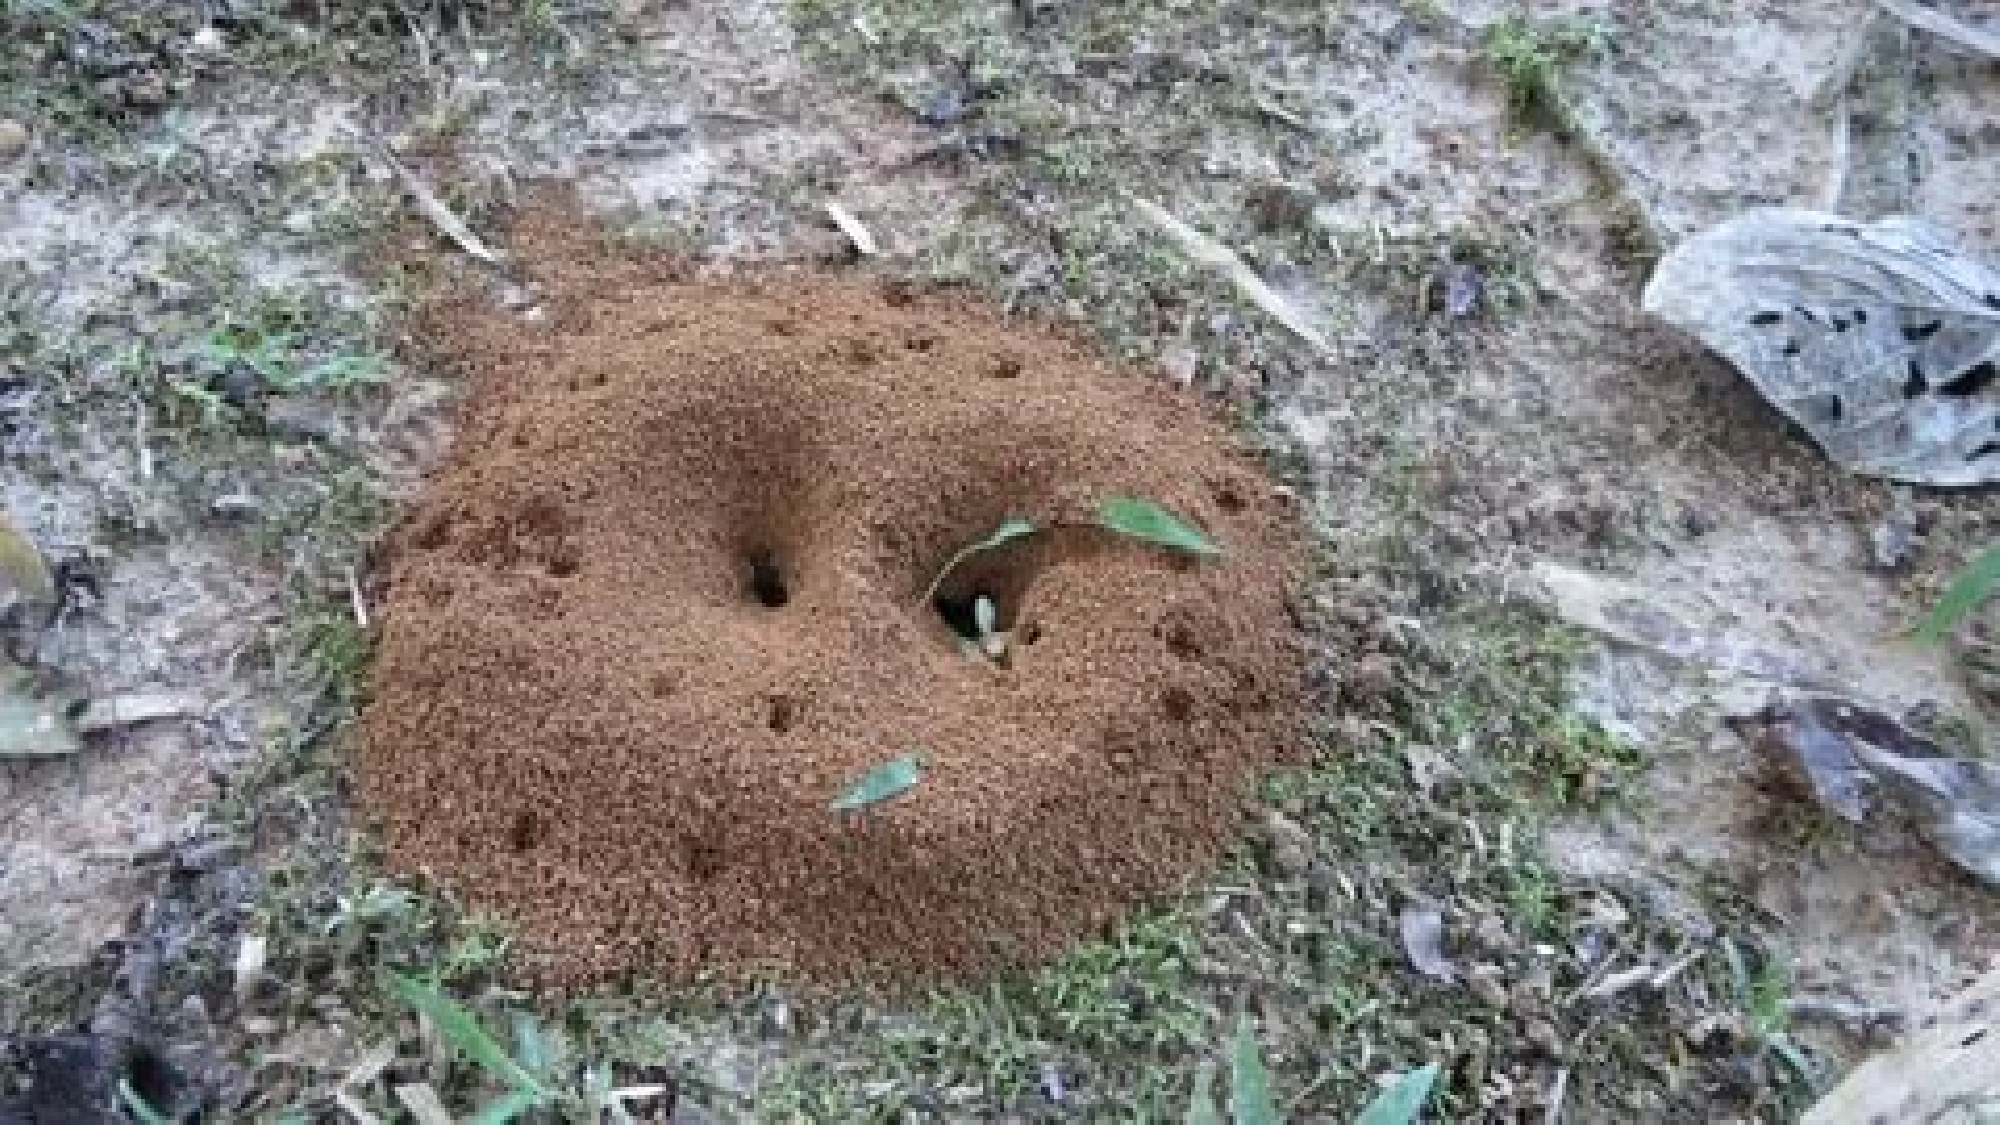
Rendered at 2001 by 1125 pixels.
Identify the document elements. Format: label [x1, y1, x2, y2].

list [0, 0, 2000, 1125]
